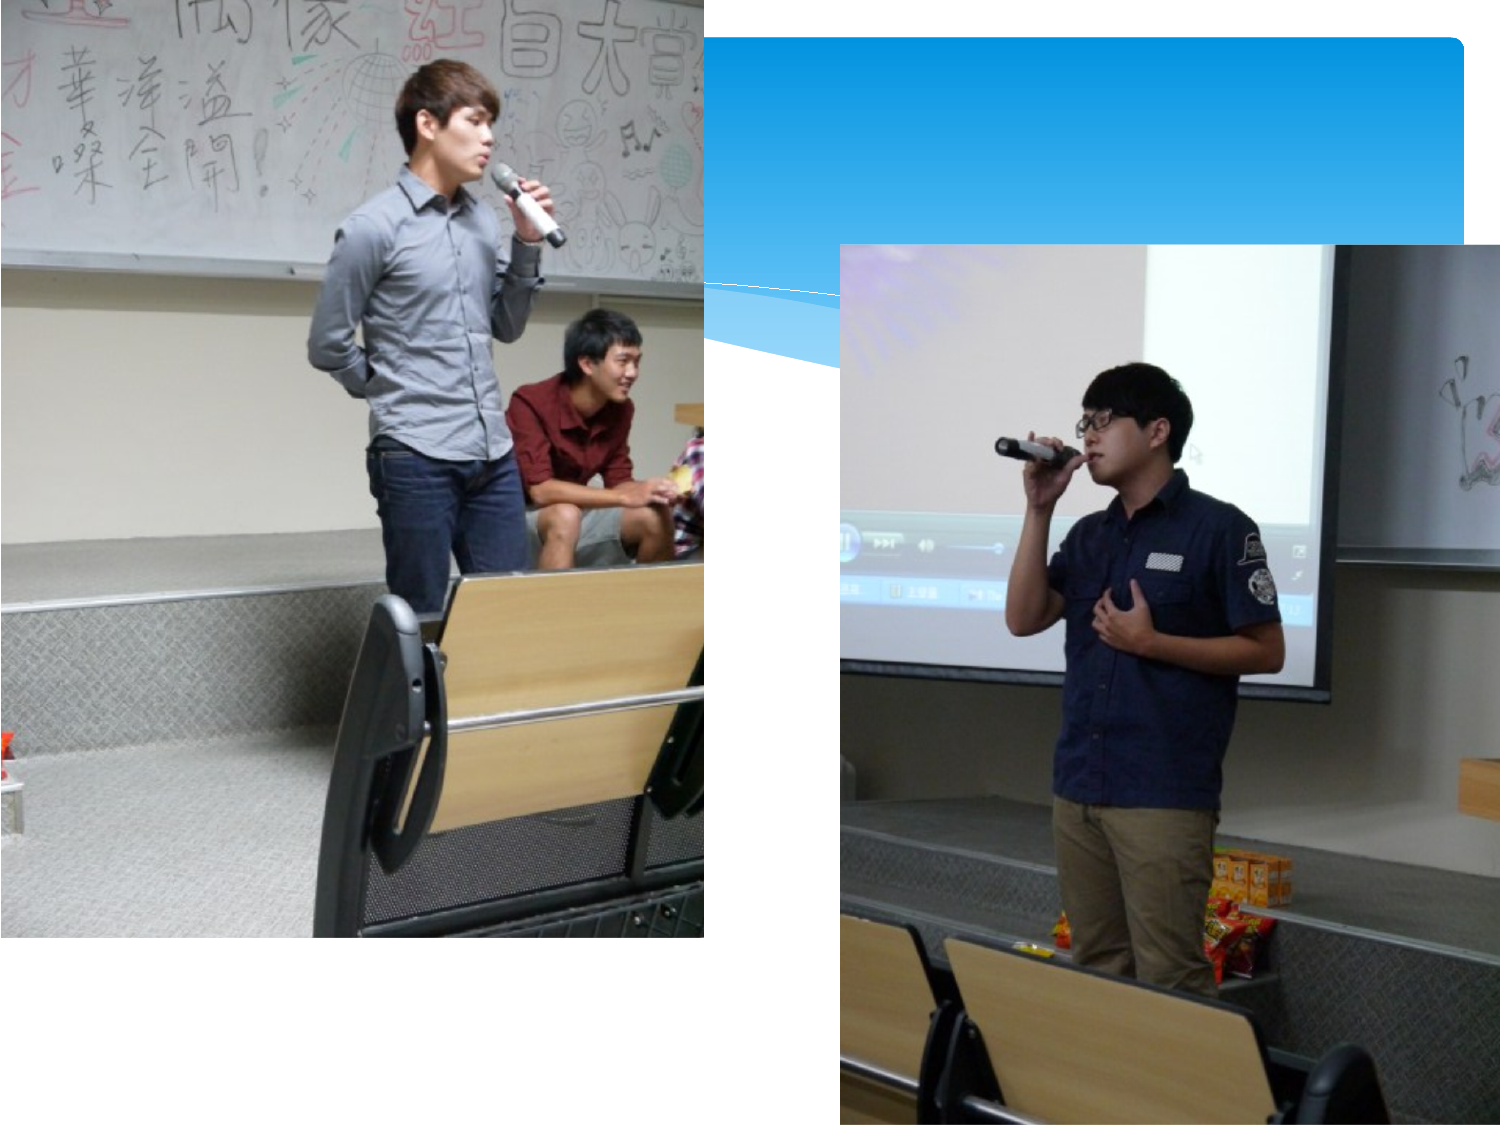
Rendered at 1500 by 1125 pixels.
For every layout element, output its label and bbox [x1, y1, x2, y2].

picture [0, 1, 821, 937]
picture [840, 245, 1500, 354]
picture [840, 1016, 1500, 1124]
list [728, 354, 1500, 1016]
